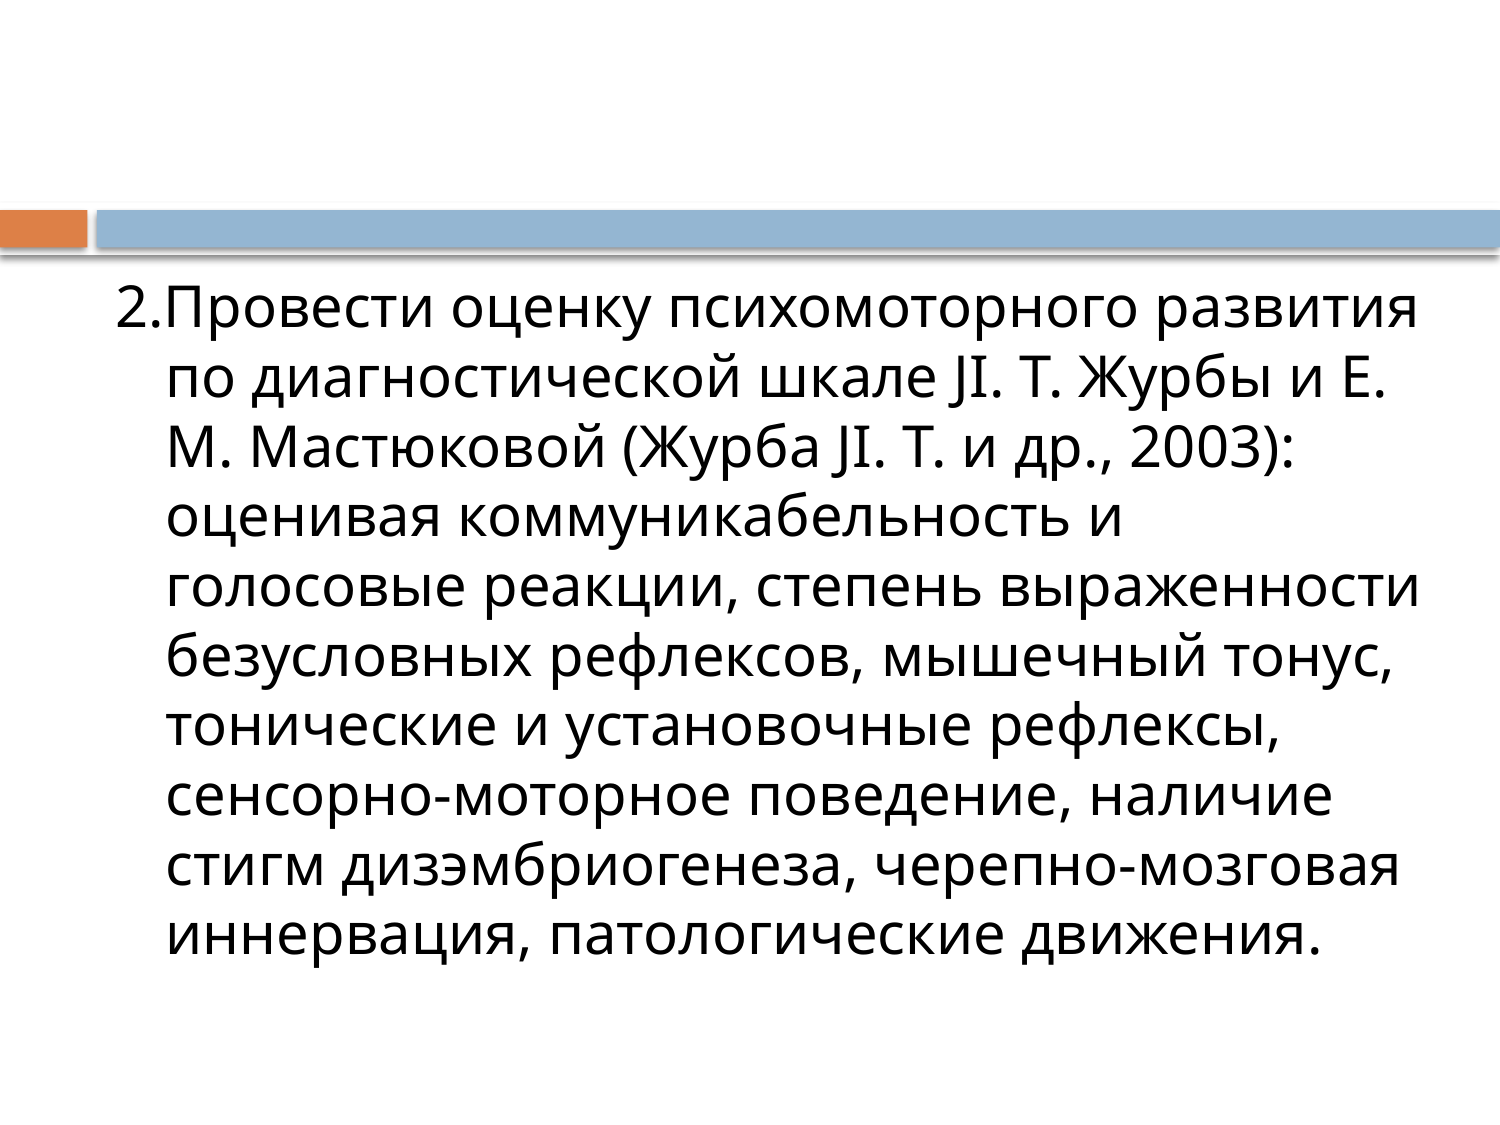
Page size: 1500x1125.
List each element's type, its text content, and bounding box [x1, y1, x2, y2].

list 2.Провести оценку психомоторного развития по диагностической шкале JI. Т. Журбы и Е. М. Мастюковой (Журба JI. Т. и др., 2003): оценивая коммуникабельность и голосовые реакции, степень выраженности безусловных рефлексов, мышечный тонус, тонические и установочные рефлексы, сенсорно-моторное поведение, наличие стигм дизэмбриогенеза, черепно-мозговая иннервация, патологические движения. [100, 262, 1438, 1000]
